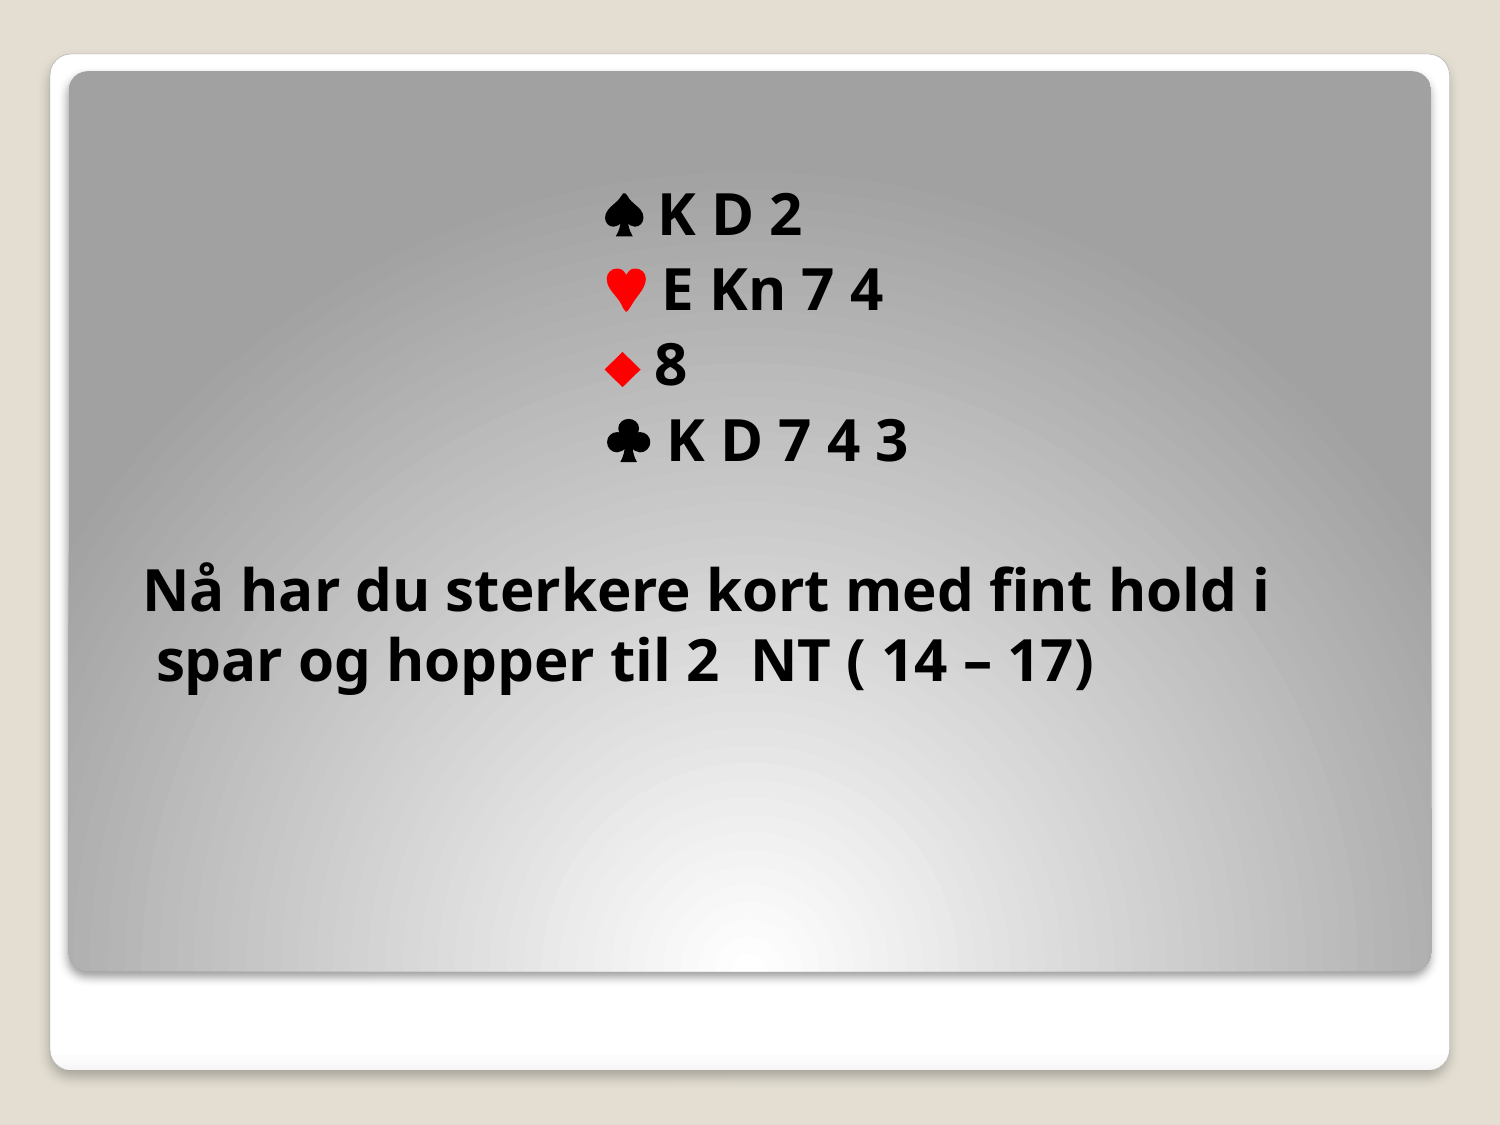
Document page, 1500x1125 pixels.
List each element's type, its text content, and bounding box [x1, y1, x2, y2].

list  K D 2  E Kn 7 4  8  K D 7 4 3 Nå har du sterkere kort med fint hold i spar og hopper til 2 NT ( 14 – 17) [82, 86, 1425, 774]
